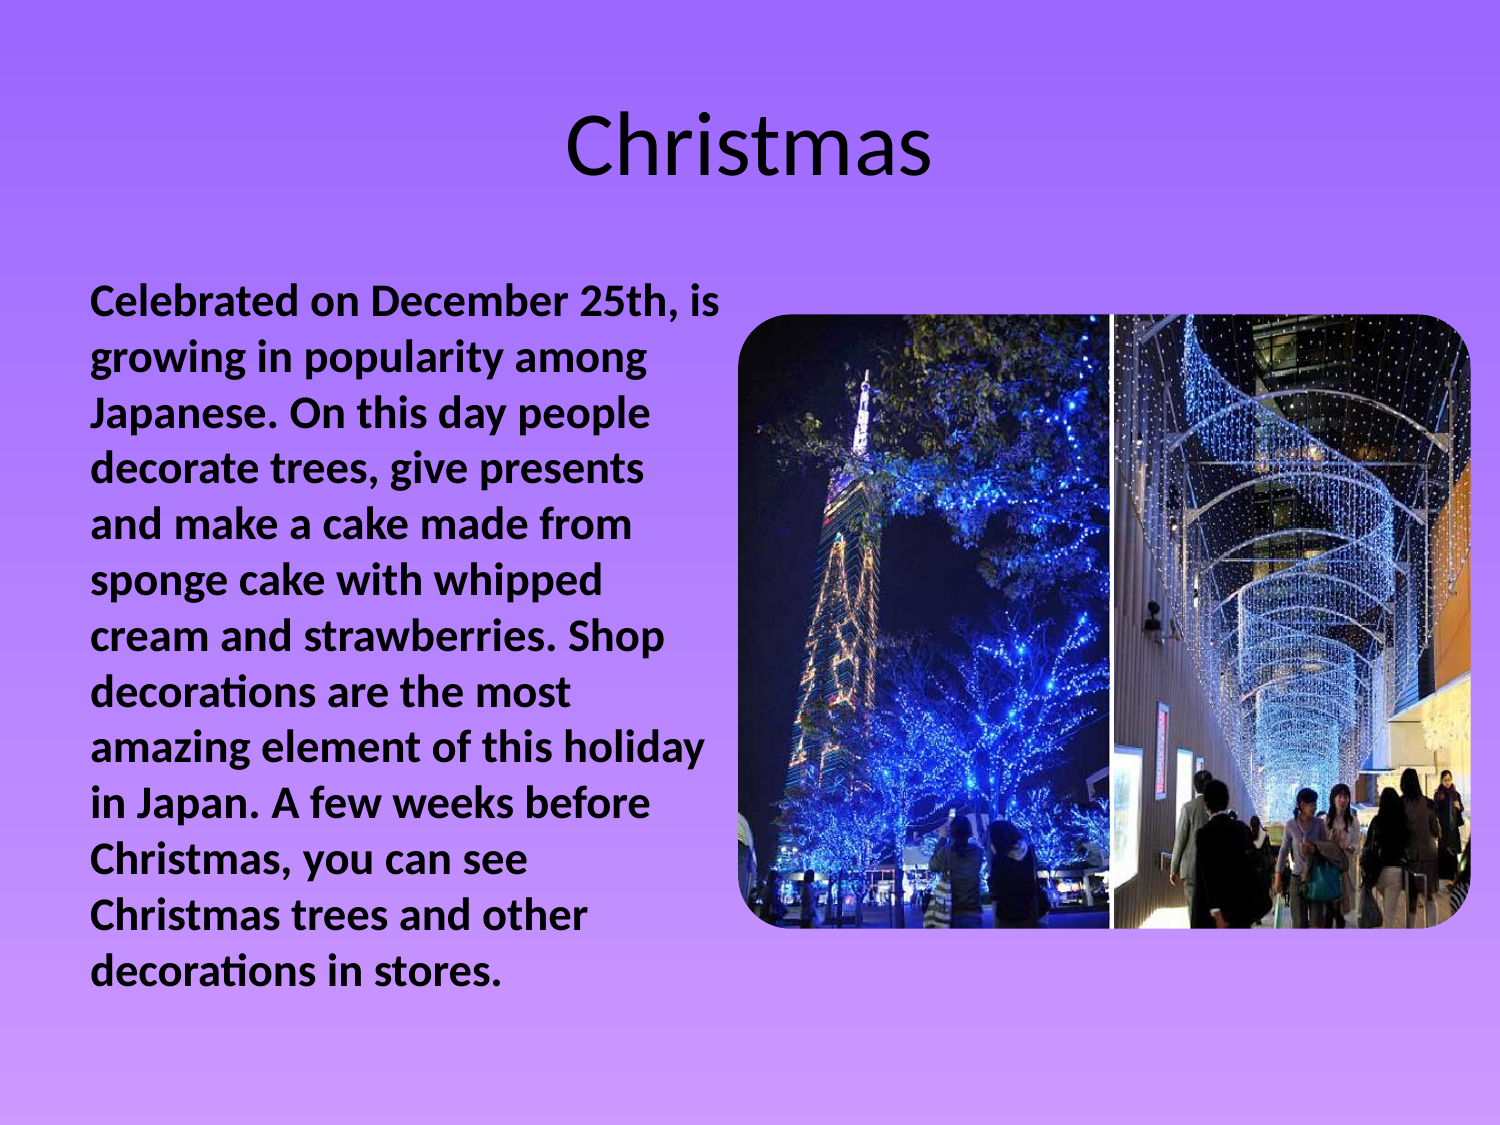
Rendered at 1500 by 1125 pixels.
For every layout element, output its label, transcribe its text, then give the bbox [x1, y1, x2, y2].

list Celebrated on December 25th, is growing in popularity among Japanese. On this day people decorate trees, give presents and make a cake made from sponge cake with whipped cream and strawberries. Shop decorations are the most amazing element of this holiday in Japan. A few weeks before Christmas, you can see Christmas trees and other decorations in stores. [75, 262, 738, 1005]
title Christmas [75, 45, 1425, 233]
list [737, 314, 1471, 929]
